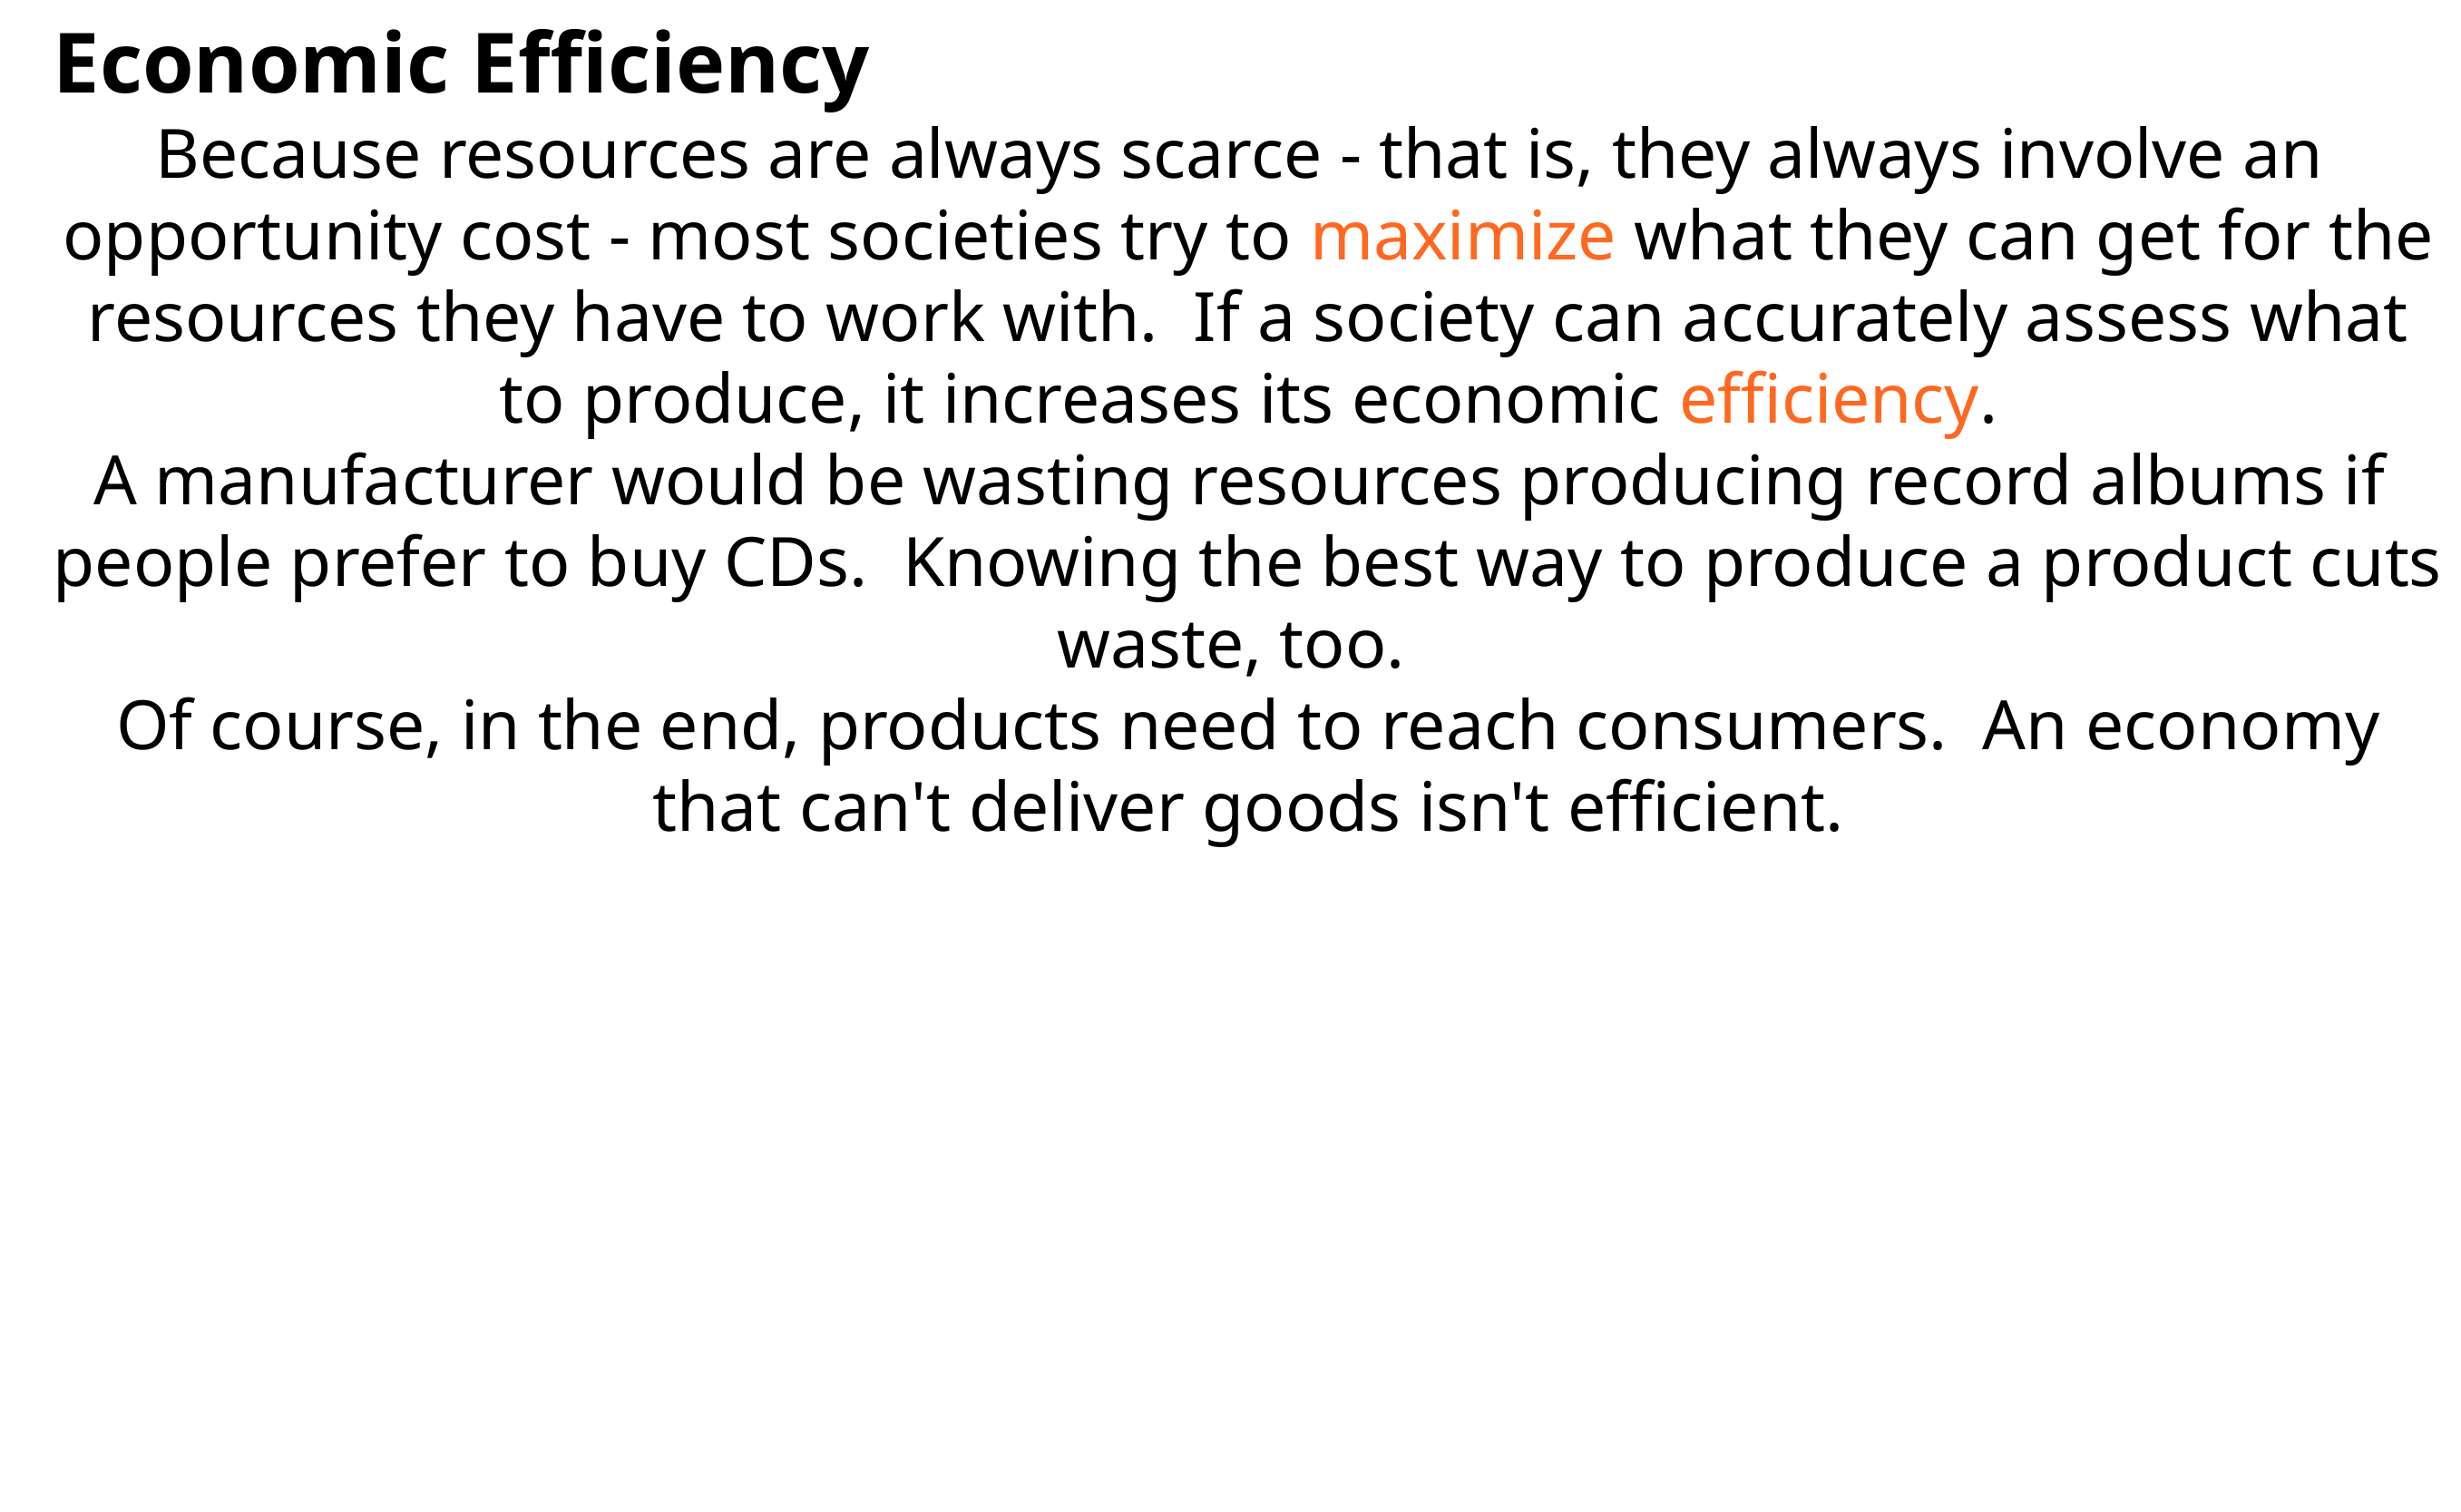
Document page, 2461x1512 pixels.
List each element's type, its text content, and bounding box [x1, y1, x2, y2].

text_box Economic Efficiency Because resources are always scarce - that is, they always involve an opportunity cost - most societies try to maximize what they can get for the resources they have to work with. If a society can accurately assess what to produce, it increases its economic efficiency. A manufacturer would be wasting resources producing record albums if people prefer to buy CDs. Knowing the best way to produce a product cuts waste, too. Of course, in the end, products need to reach consumers. An economy that can't deliver goods isn't efficient. [39, 3, 2457, 852]
